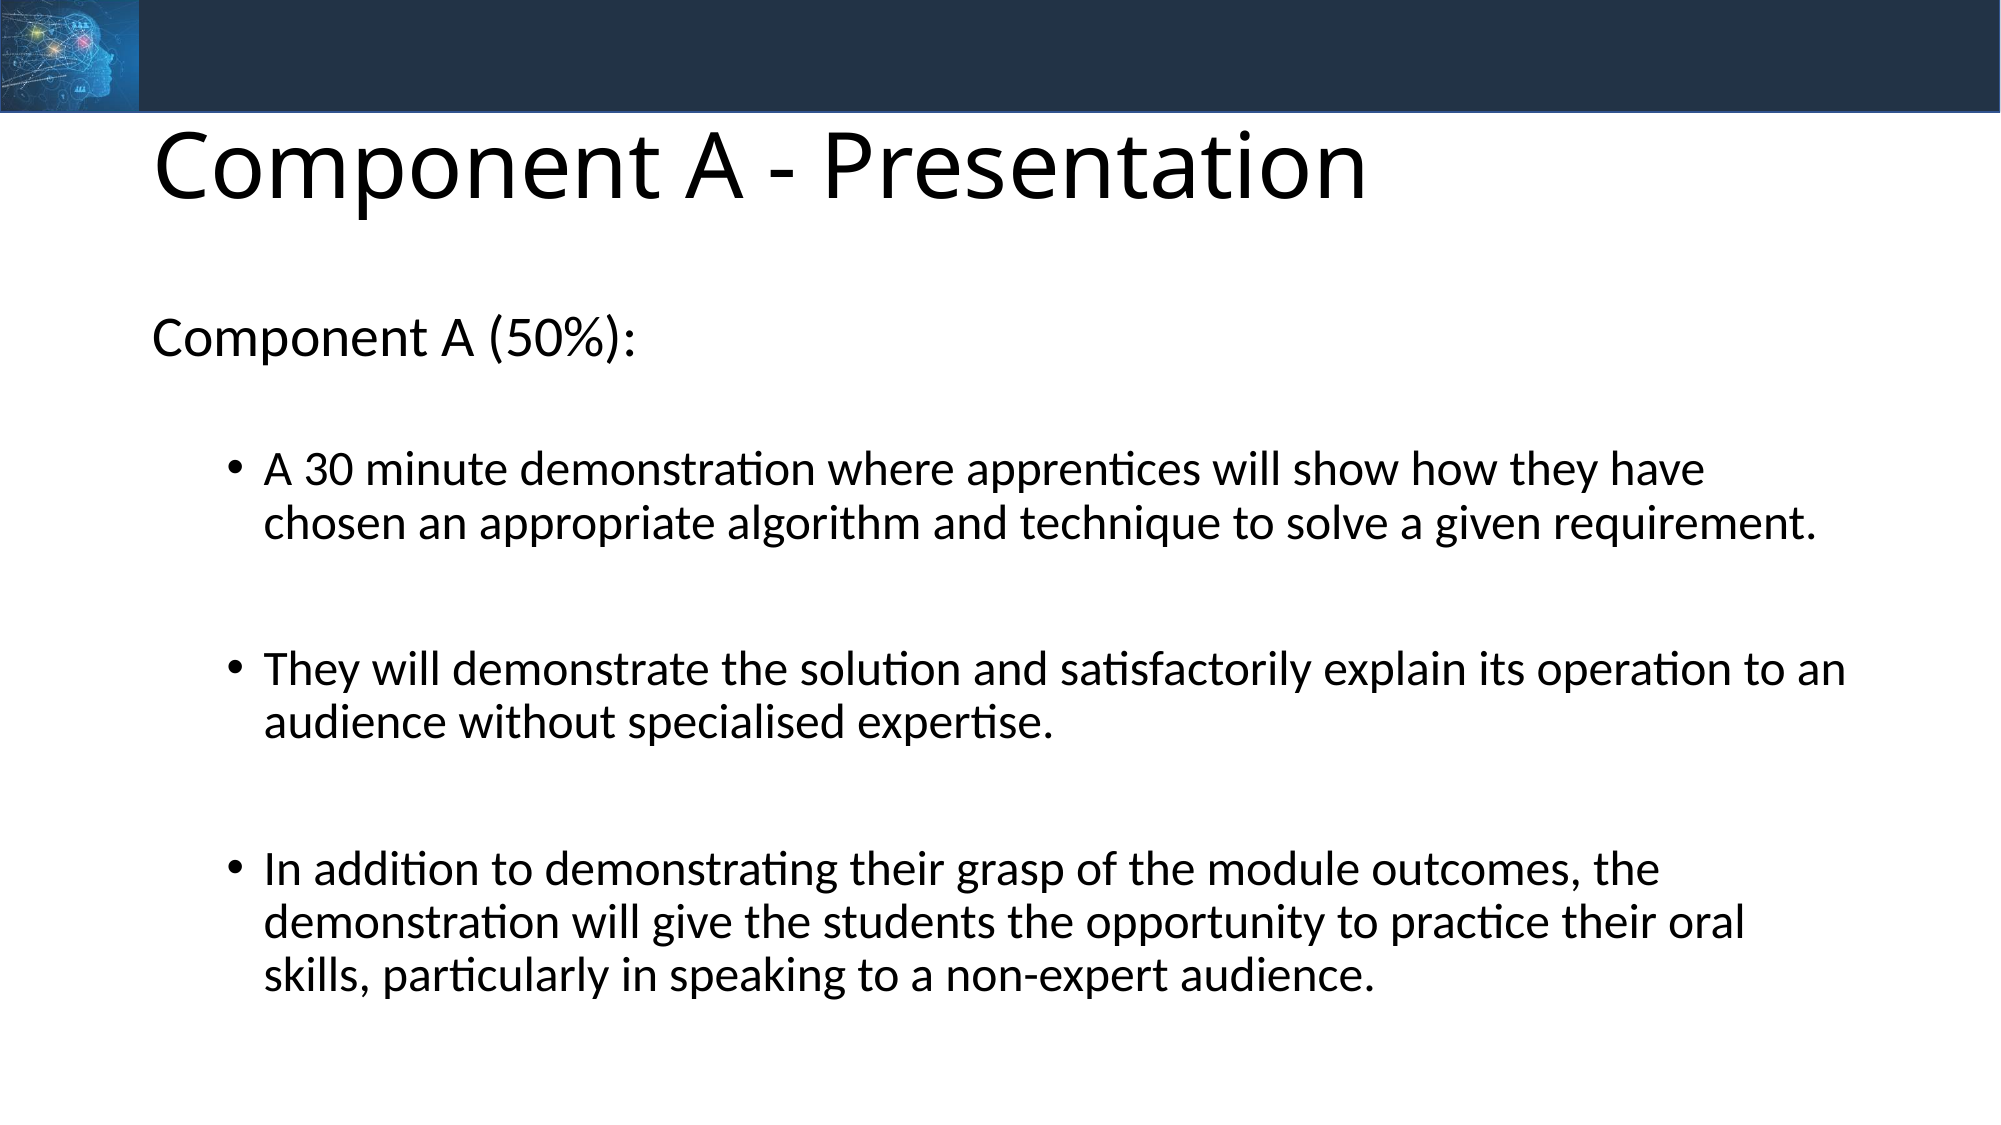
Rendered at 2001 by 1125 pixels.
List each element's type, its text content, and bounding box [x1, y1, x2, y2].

title Component A - Presentation [137, 59, 1863, 278]
list Component A (50%): A 30 minute demonstration where apprentices will show how they have chosen an appropriate algorithm and technique to solve a given requirement. They will demonstrate the solution and satisfactorily explain its operation to an audience without specialised expertise. In addition to demonstrating their grasp of the module outcomes, the demonstration will give the students the opportunity to practice their oral skills, particularly in speaking to a non-expert audience. [137, 299, 1863, 1014]
picture [2, 0, 139, 111]
